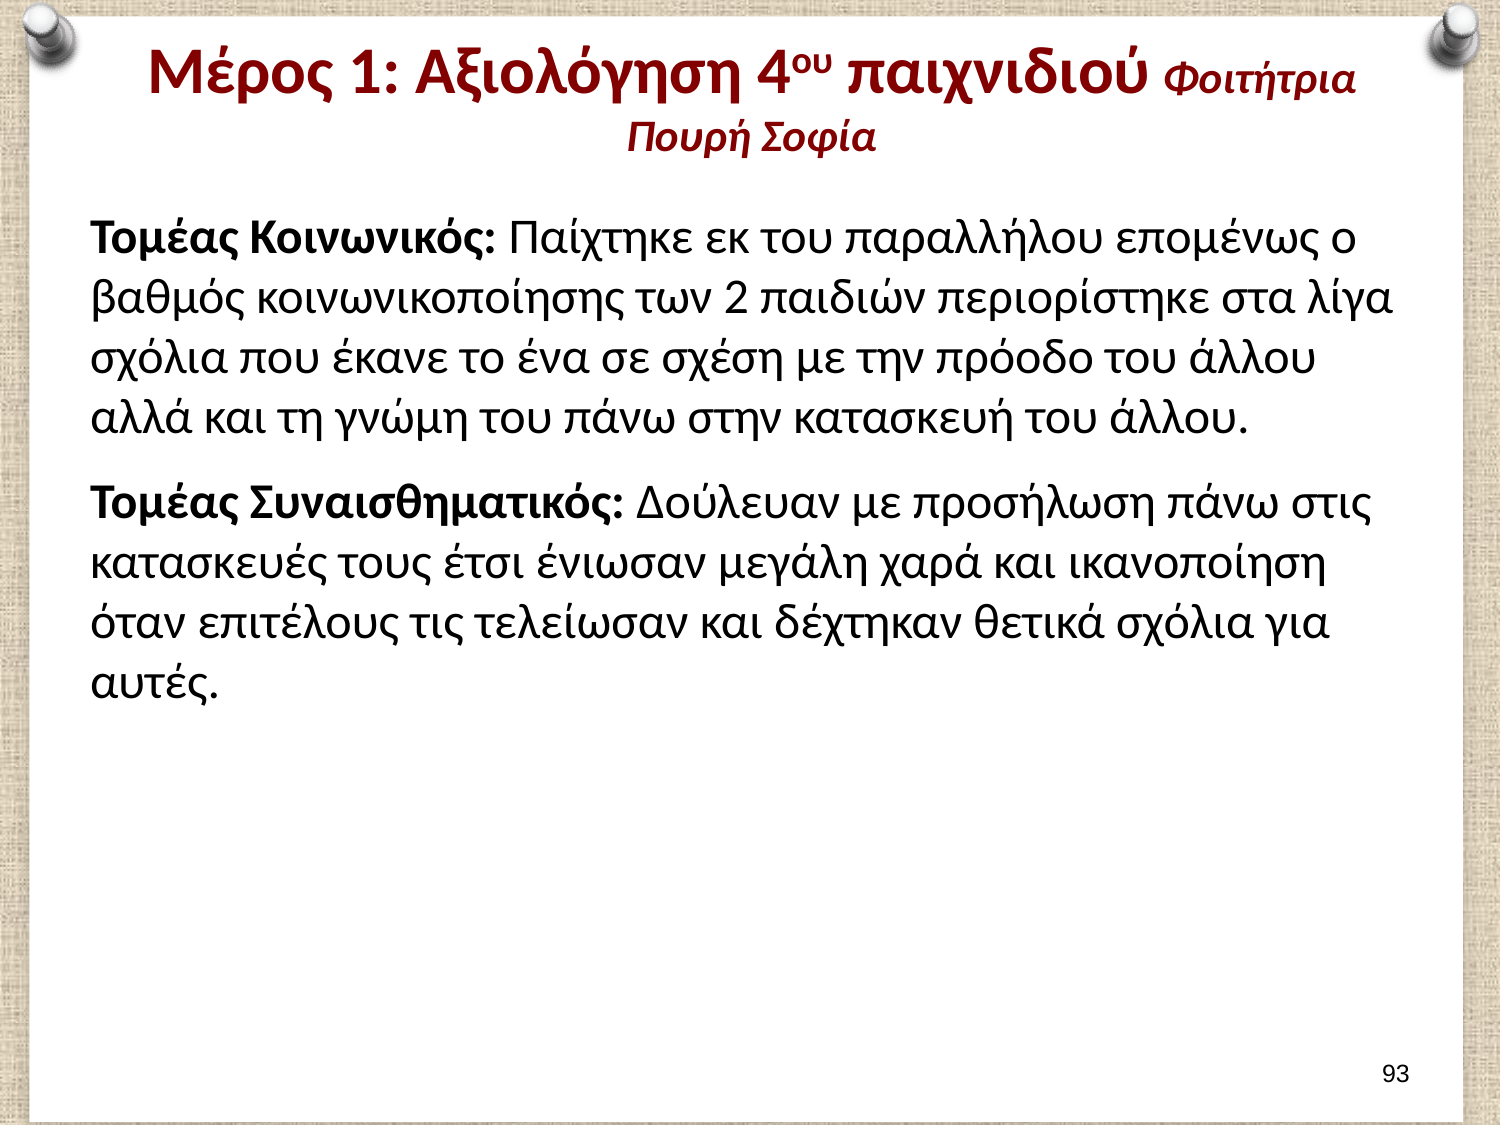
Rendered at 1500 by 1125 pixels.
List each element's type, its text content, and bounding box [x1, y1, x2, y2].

title Μέρος 1: Αξιολόγηση 4ου παιχνιδιού Φοιτήτρια Πουρή Σοφία [76, 19, 1427, 169]
slide_number 92 [1074, 1042, 1425, 1103]
list Τομέας Κοινωνικός: Παίχτηκε εκ του παραλλήλου επομένως ο βαθμός κοινωνικοποίησης των 2 παιδιών περιορίστηκε στα λίγα σχόλια που έκανε το ένα σε σχέση με την πρόοδο του άλλου αλλά και τη γνώμη του πάνω στην κατασκευή του άλλου. Τομέας Συναισθηματικός: Δούλευαν με προσήλωση πάνω στις κατασκευές τους έτσι ένιωσαν μεγάλη χαρά και ικανοποίηση όταν επιτέλους τις τελείωσαν και δέχτηκαν θετικά σχόλια για αυτές. [75, 196, 1425, 1024]
picture [0, 0, 1500, 1125]
